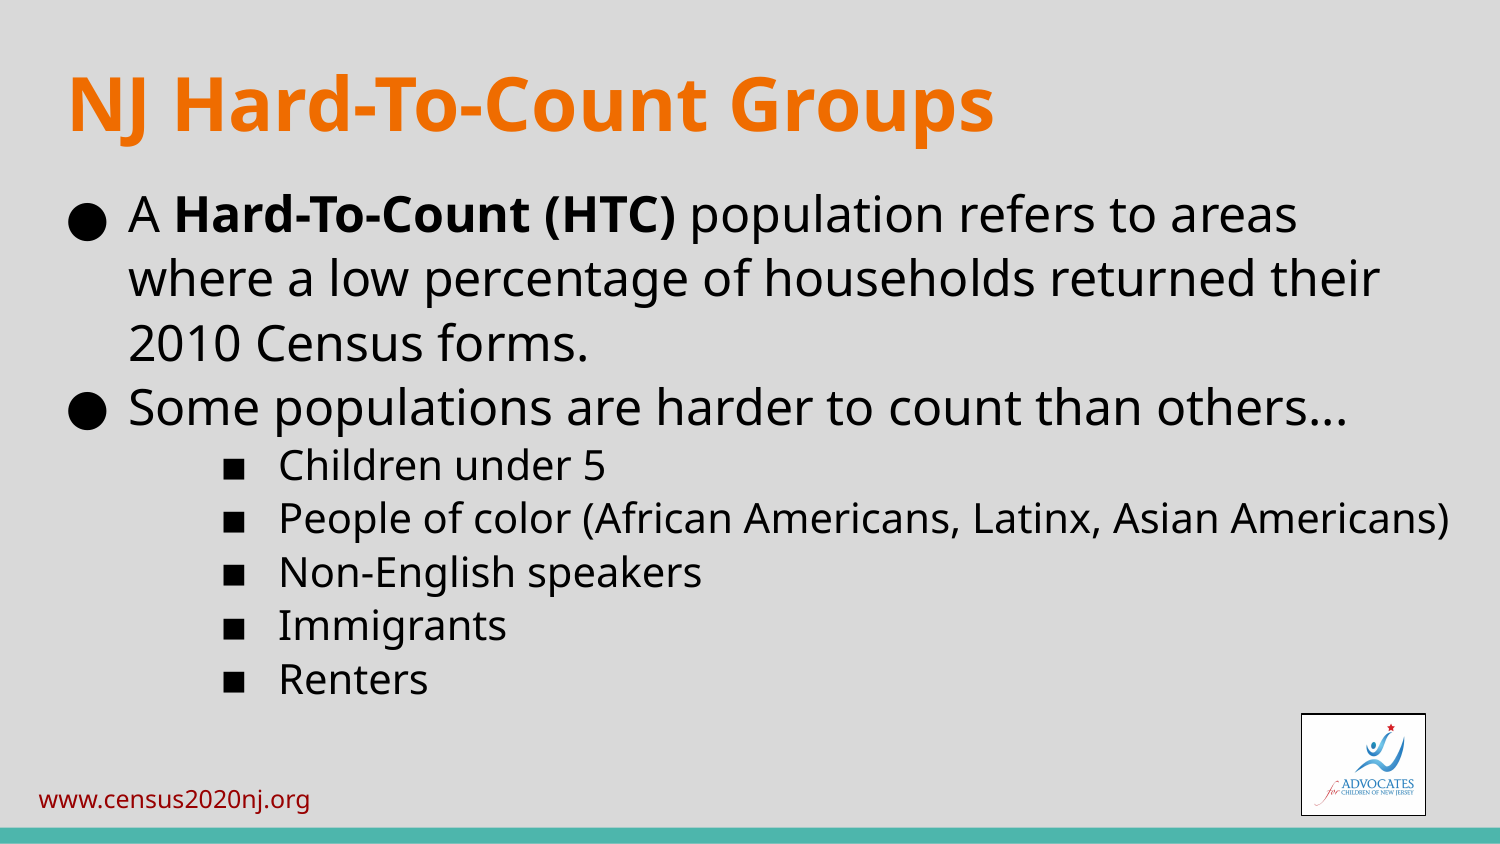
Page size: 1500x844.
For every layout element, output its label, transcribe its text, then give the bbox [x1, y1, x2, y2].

picture [1302, 762, 1425, 815]
list A Hard-To-Count (HTC) population refers to areas where a low percentage of households returned their 2010 Census forms. Some populations are harder to count than others... Children under 5 People of color (African Americans, Latinx, Asian Americans) Non-English speakers Immigrants Renters [38, 163, 1467, 762]
title NJ Hard-To-Count Groups [51, 41, 1449, 158]
